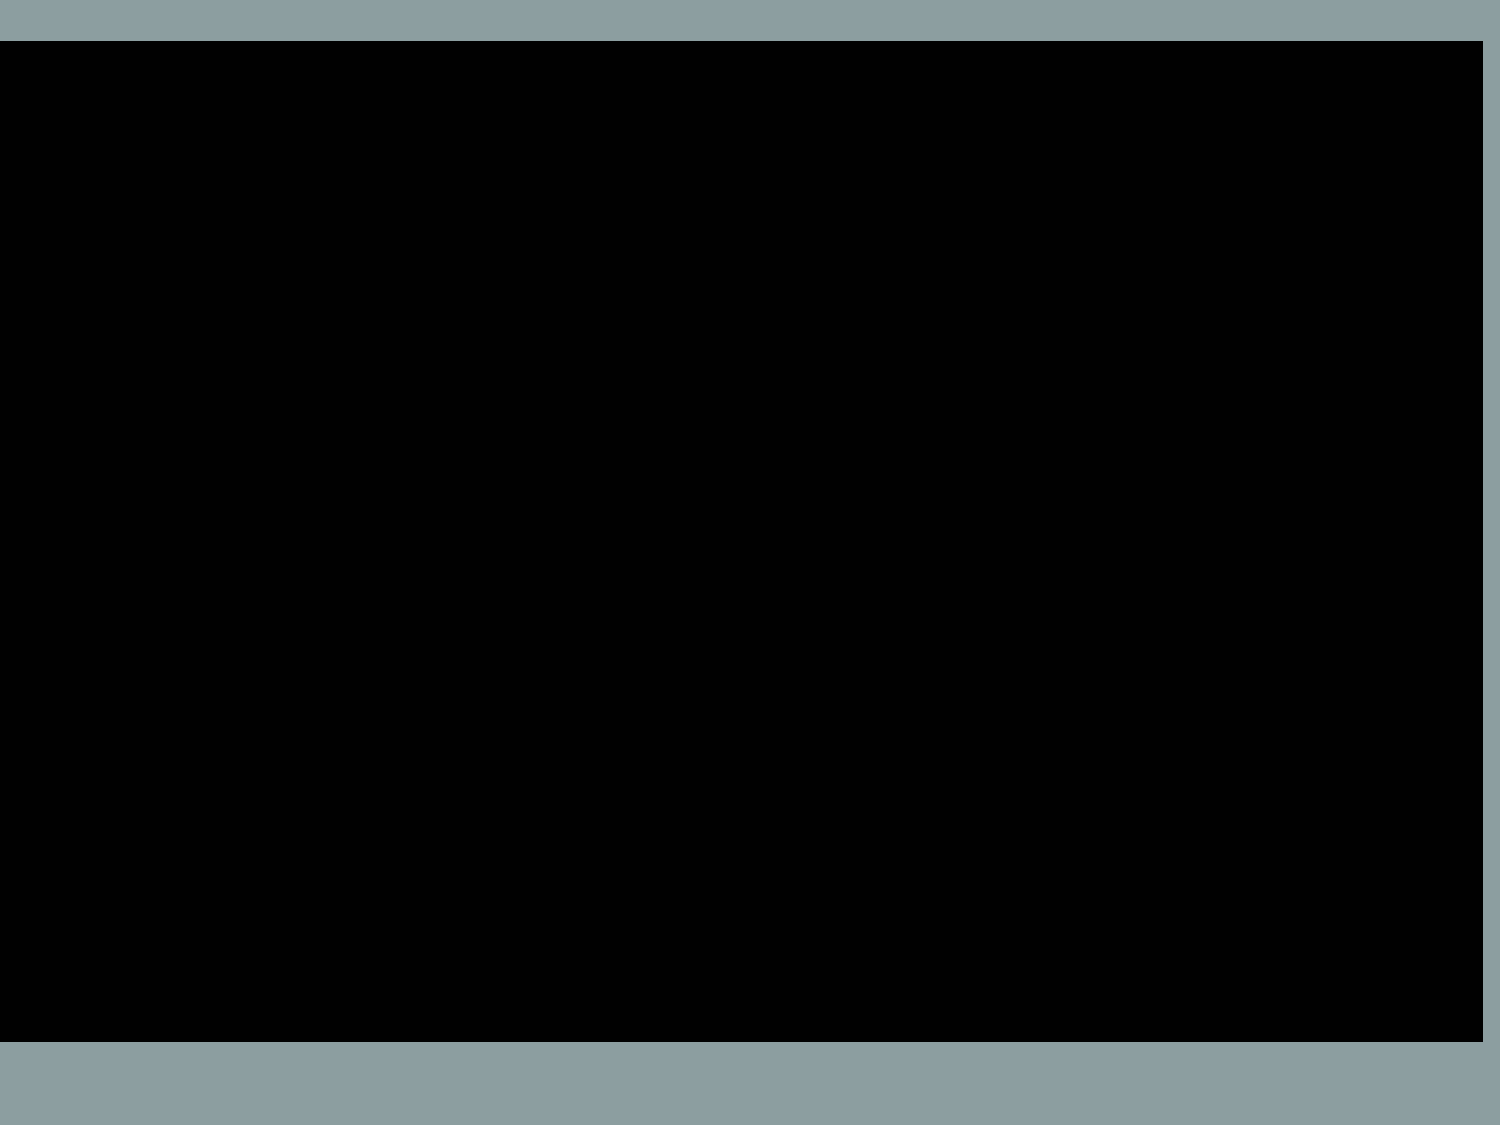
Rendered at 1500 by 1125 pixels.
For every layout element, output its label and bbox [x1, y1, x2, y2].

picture [0, 40, 1484, 1042]
